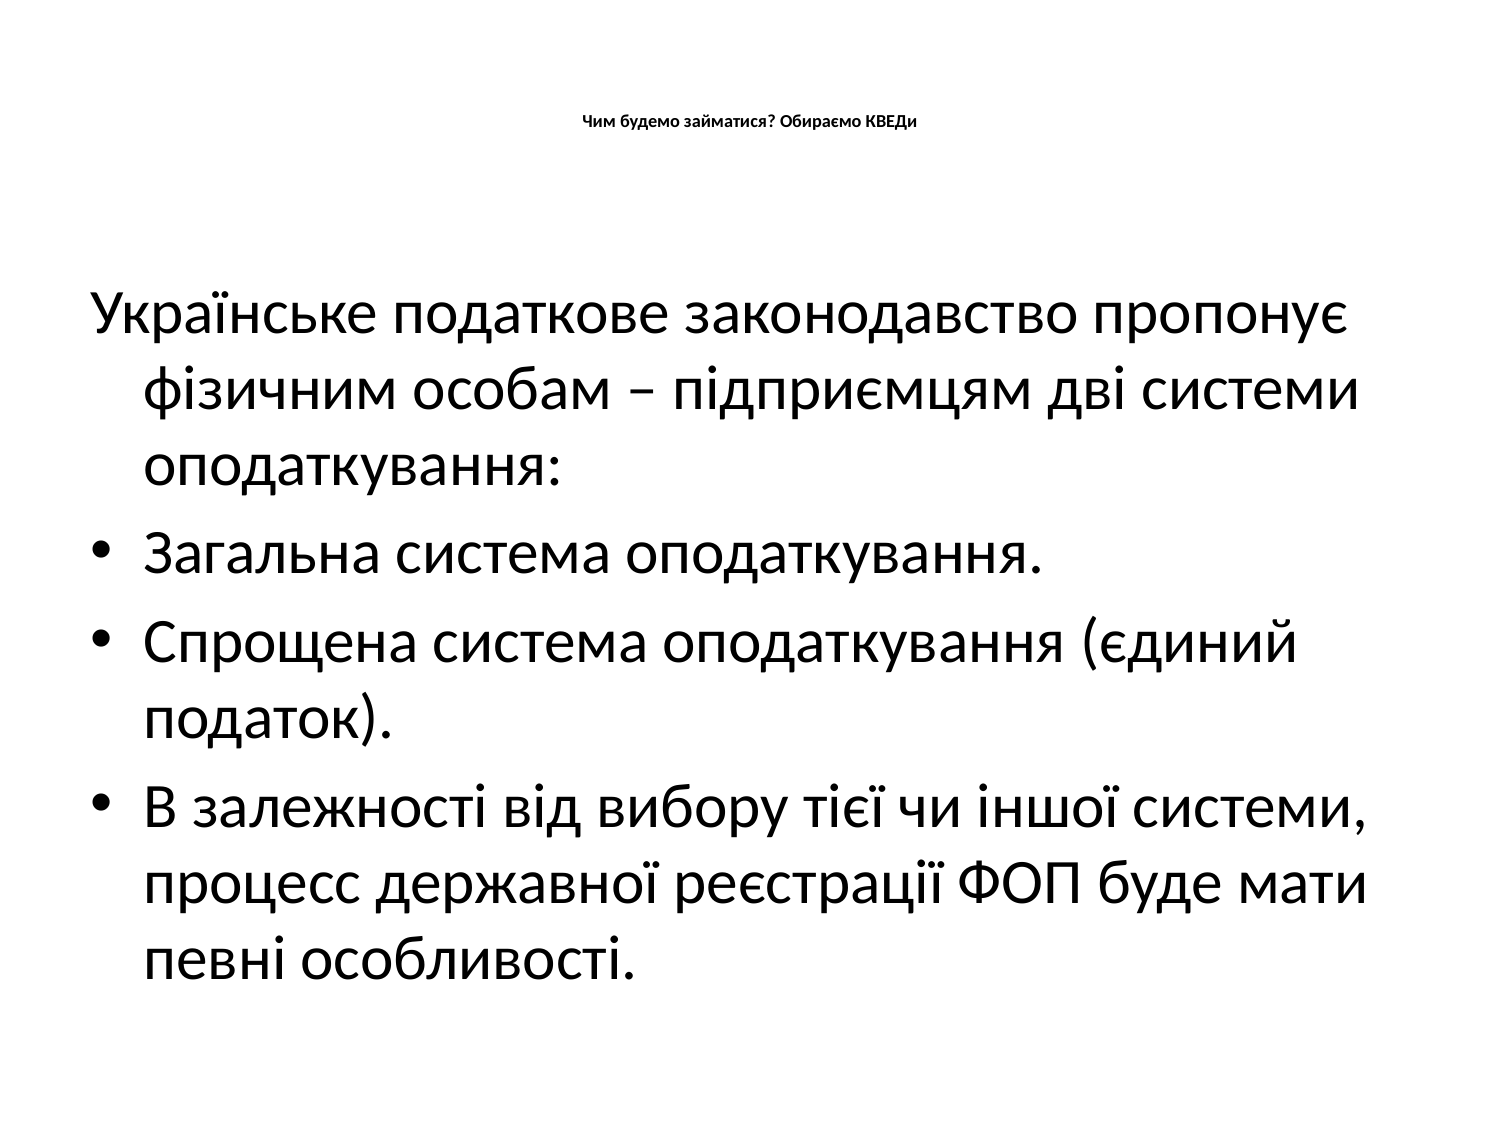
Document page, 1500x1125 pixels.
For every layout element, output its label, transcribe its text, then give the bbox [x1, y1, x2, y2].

title Чим будемо займатися? Обираємо КВЕДи [75, 101, 1425, 161]
list Українське податкове законодавство пропонує фізичним особам – підприємцям дві системи оподаткування: Загальна система оподаткування. Спрощена система оподаткування (єдиний податок). В залежності від вибору тієї чи іншої системи, процесс державної реєстрації ФОП буде мати певні особливості. [75, 262, 1425, 1005]
